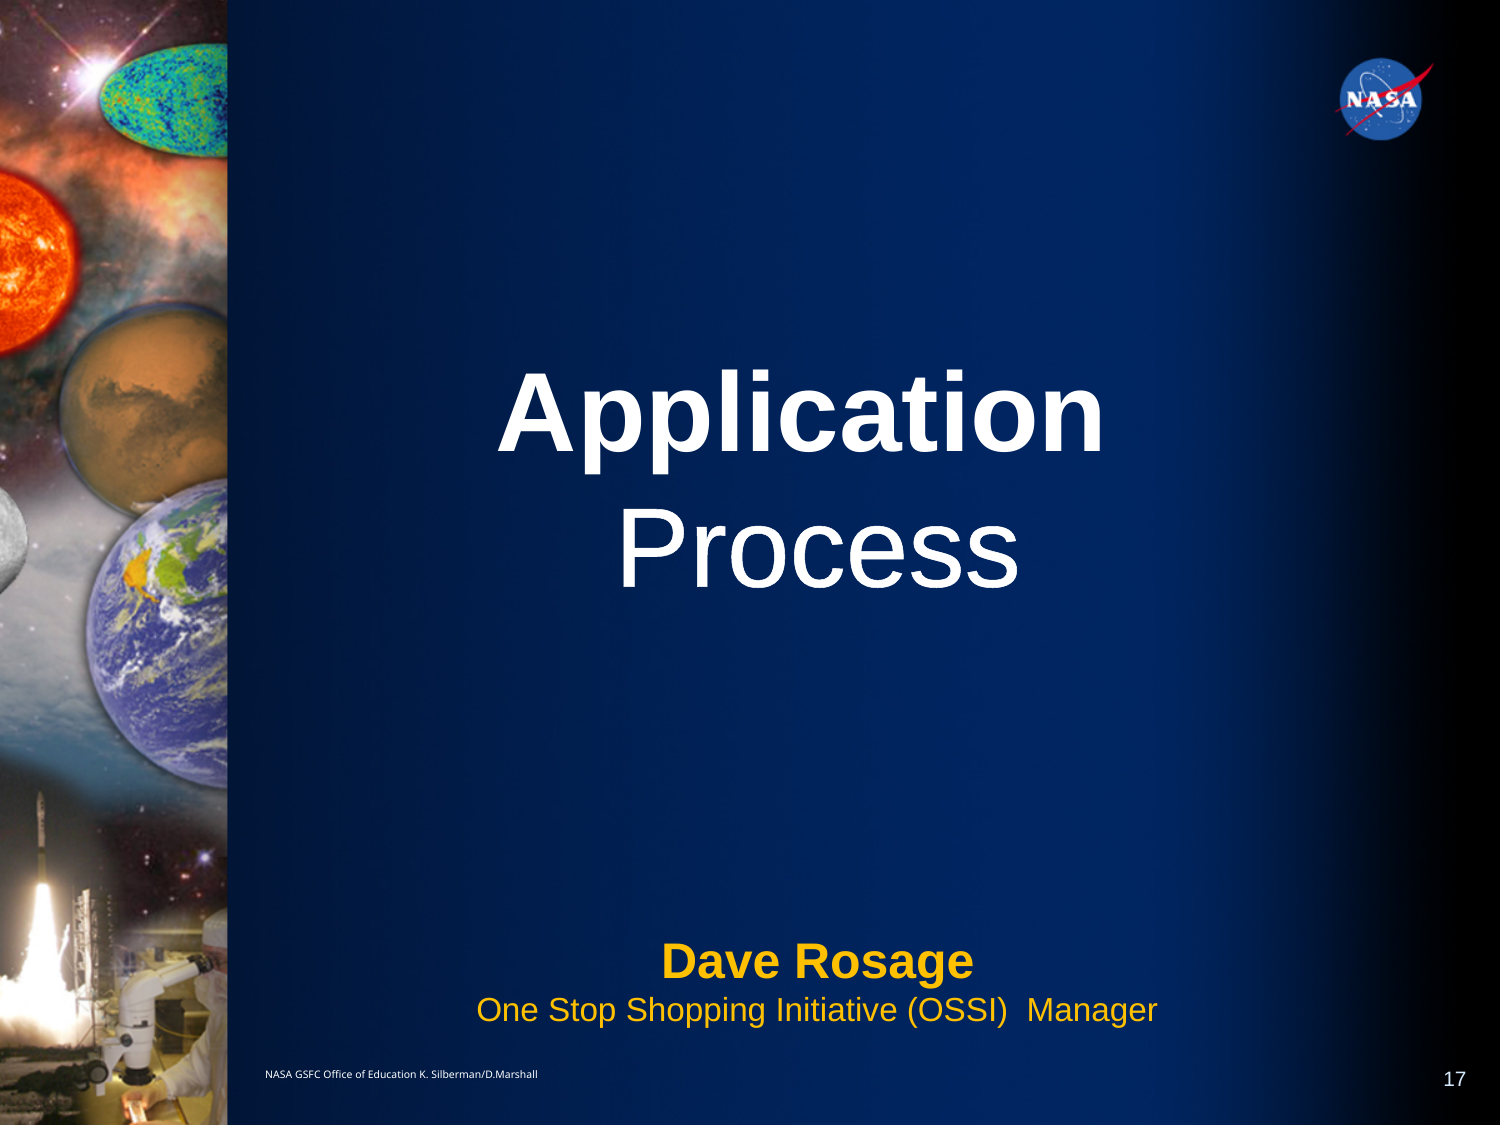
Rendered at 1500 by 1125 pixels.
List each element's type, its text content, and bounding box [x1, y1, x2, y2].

footer NASA GSFC Office of Education K. Silberman/D.Marshall [249, 1060, 565, 1099]
slide_number 17 [1168, 1058, 1482, 1119]
text_box Dave Rosage One Stop Shopping Initiative (OSSI) Manager [407, 920, 1229, 1036]
text_box Application Process [480, 331, 1155, 617]
picture [0, 0, 1500, 1125]
